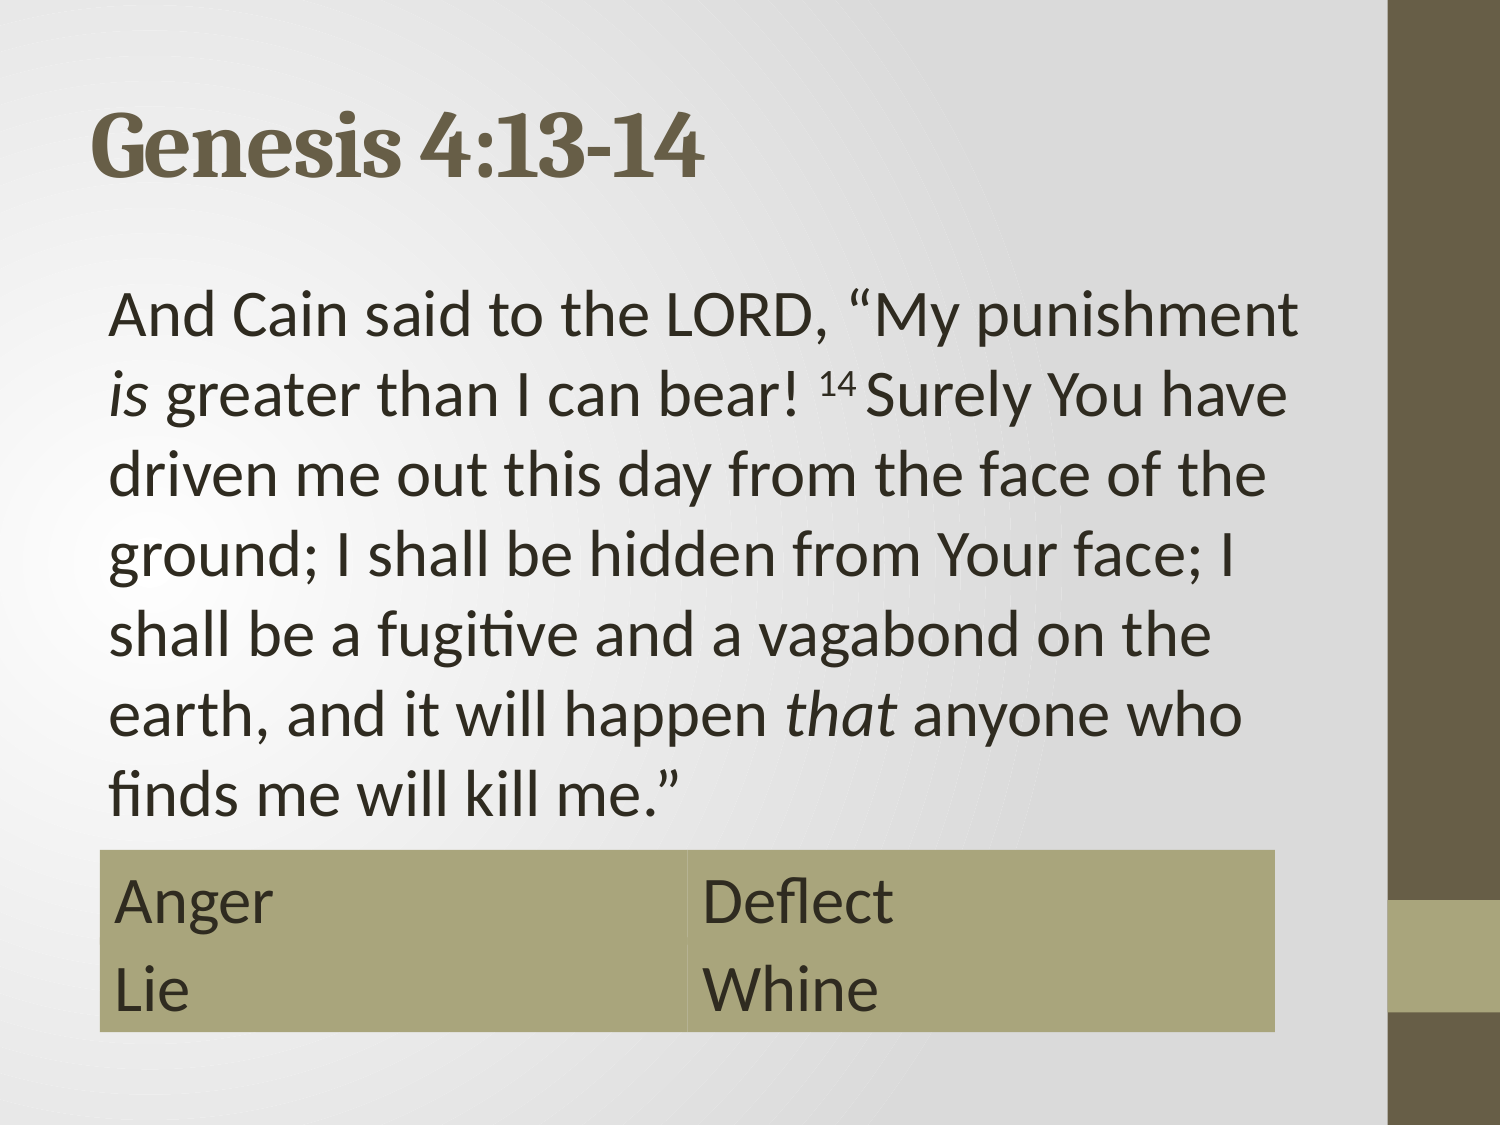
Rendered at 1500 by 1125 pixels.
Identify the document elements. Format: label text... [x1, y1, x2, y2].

title Genesis 4:13-14 [75, 45, 1325, 233]
text_box Anger [99, 849, 687, 937]
list And Cain said to the Lord, “My punishment is greater than I can bear! 14 Surely You have driven me out this day from the face of the ground; I shall be hidden from Your face; I shall be a fugitive and a vagabond on the earth, and it will happen that anyone who finds me will kill me.” [75, 262, 1325, 863]
text_box Whine [687, 937, 1275, 1033]
text_box Deflect [687, 849, 1275, 937]
text_box Lie [99, 937, 687, 1033]
